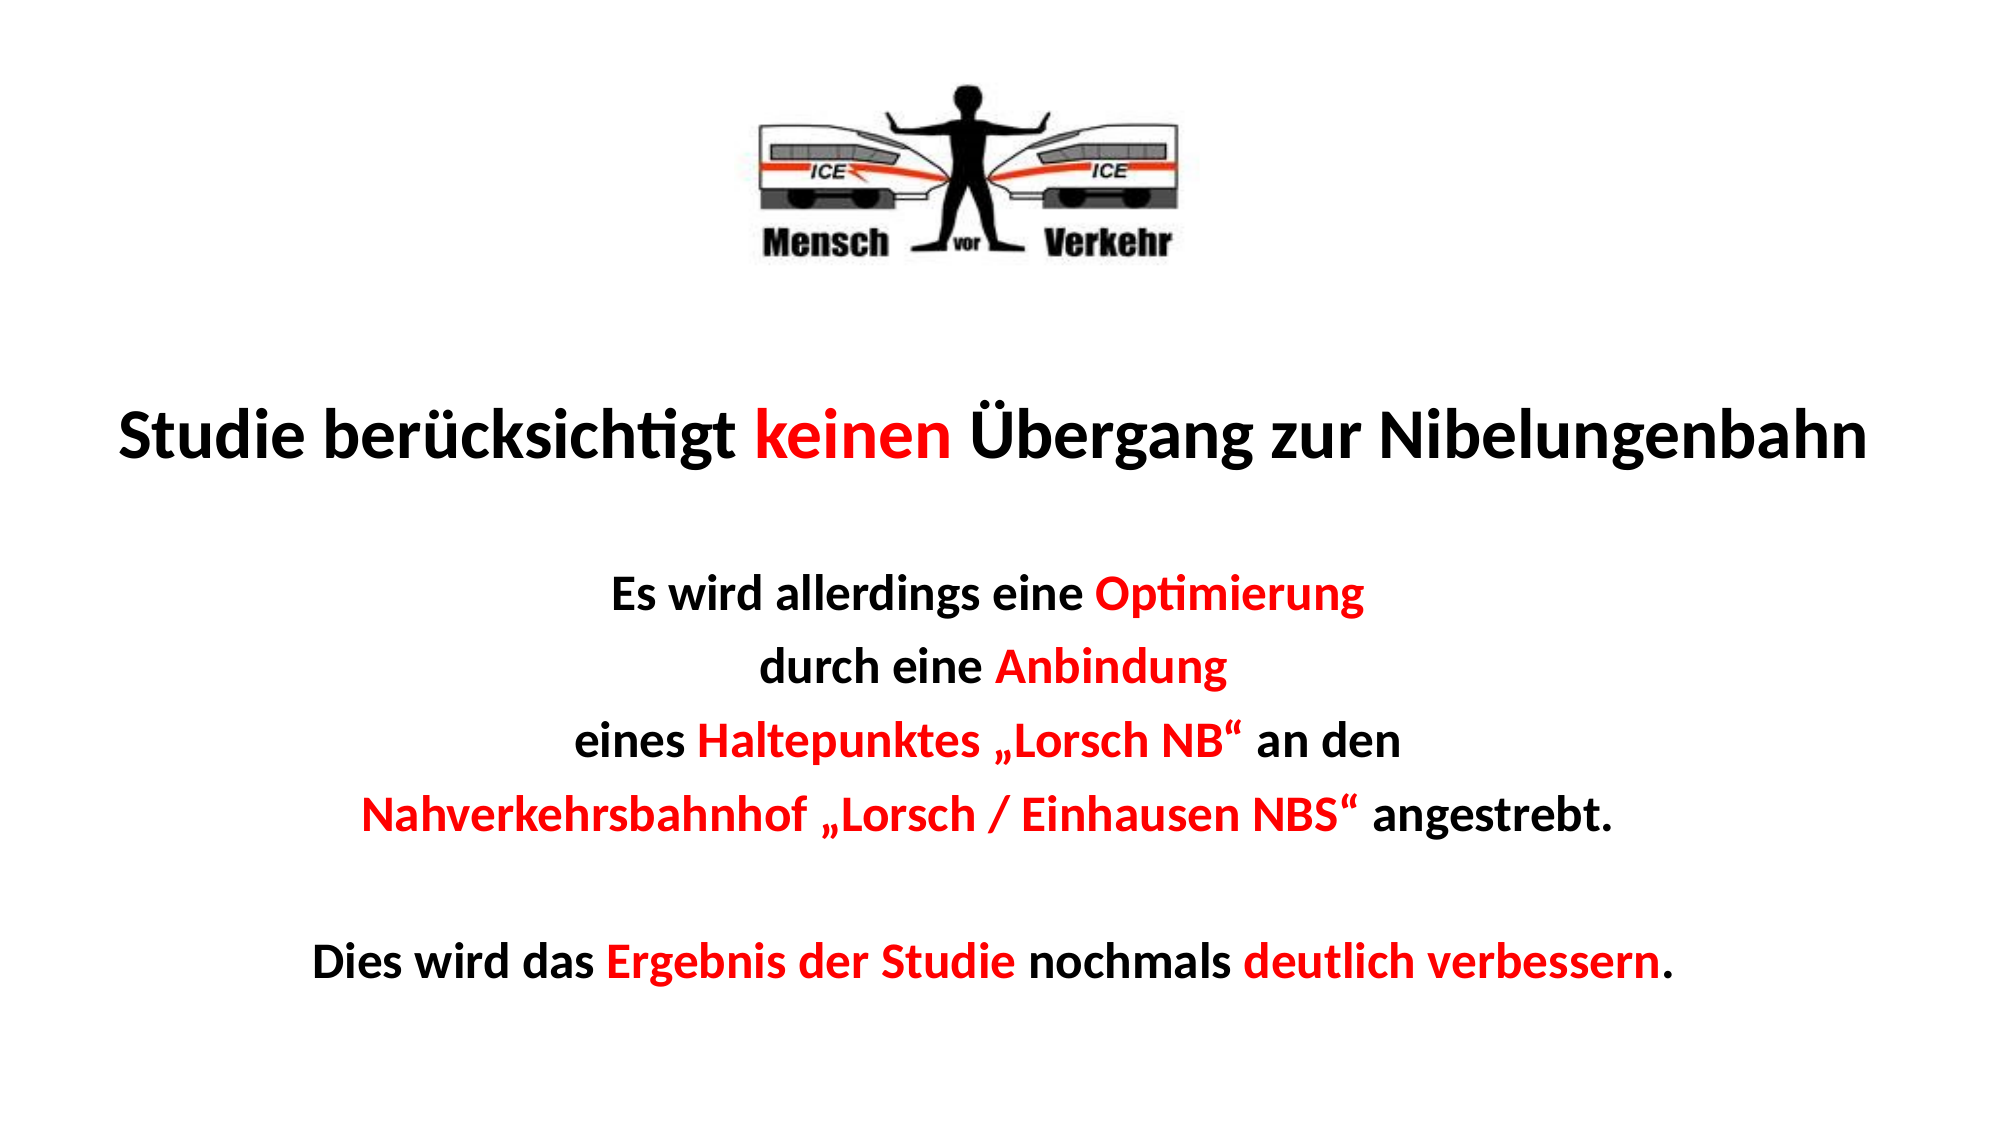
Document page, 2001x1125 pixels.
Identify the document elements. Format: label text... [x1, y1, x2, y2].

subtitle Studie berücksichtigt keinen Übergang zur Nibelungenbahn Es wird allerdings eine Optimierung durch eine Anbindung eines Haltepunktes „Lorsch NB“ an den Nahverkehrsbahnhof „Lorsch / Einhausen NBS“ angestrebt. Dies wird das Ergebnis der Studie nochmals deutlich verbessern. [22, 389, 1965, 998]
picture [734, 76, 1200, 271]
